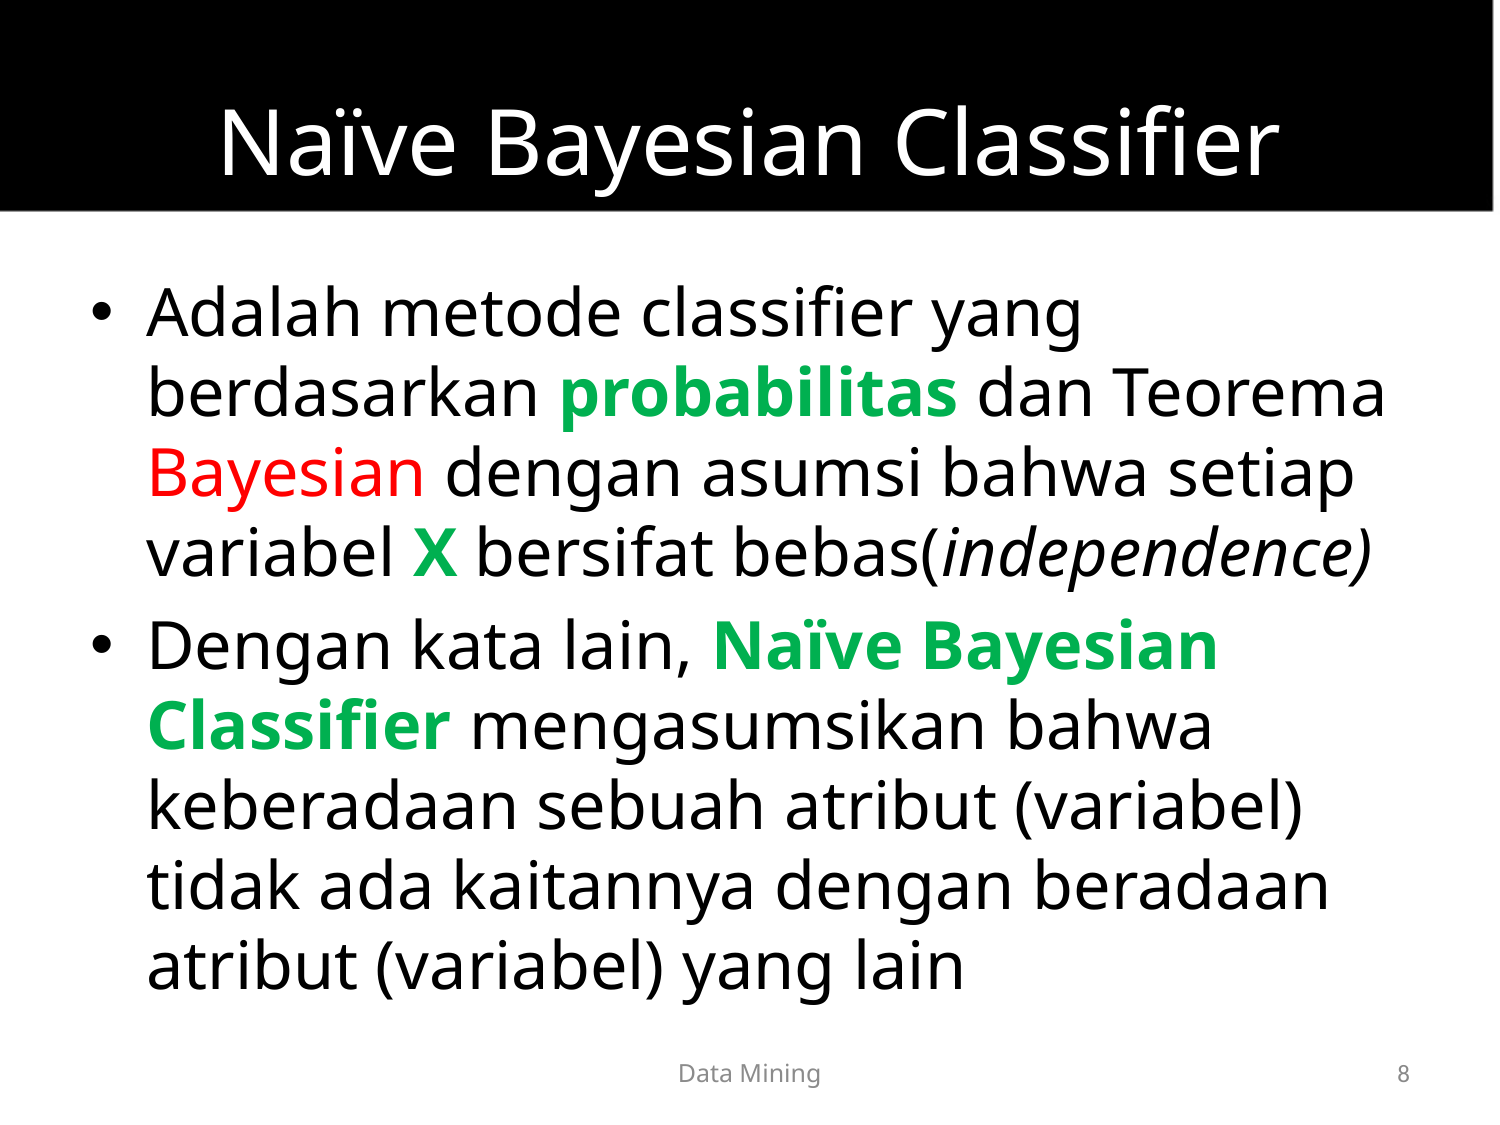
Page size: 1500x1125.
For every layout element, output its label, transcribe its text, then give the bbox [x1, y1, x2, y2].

footer Data Mining [512, 1042, 988, 1103]
slide_number 8 [1074, 1042, 1425, 1103]
title Naïve Bayesian Classifier [75, 45, 1425, 233]
picture [0, 0, 1500, 1125]
list Adalah metode classifier yang berdasarkan probabilitas dan Teorema Bayesian dengan asumsi bahwa setiap variabel X bersifat bebas(independence) Dengan kata lain, Naïve Bayesian Classifier mengasumsikan bahwa keberadaan sebuah atribut (variabel) tidak ada kaitannya dengan beradaan atribut (variabel) yang lain [75, 262, 1425, 1005]
